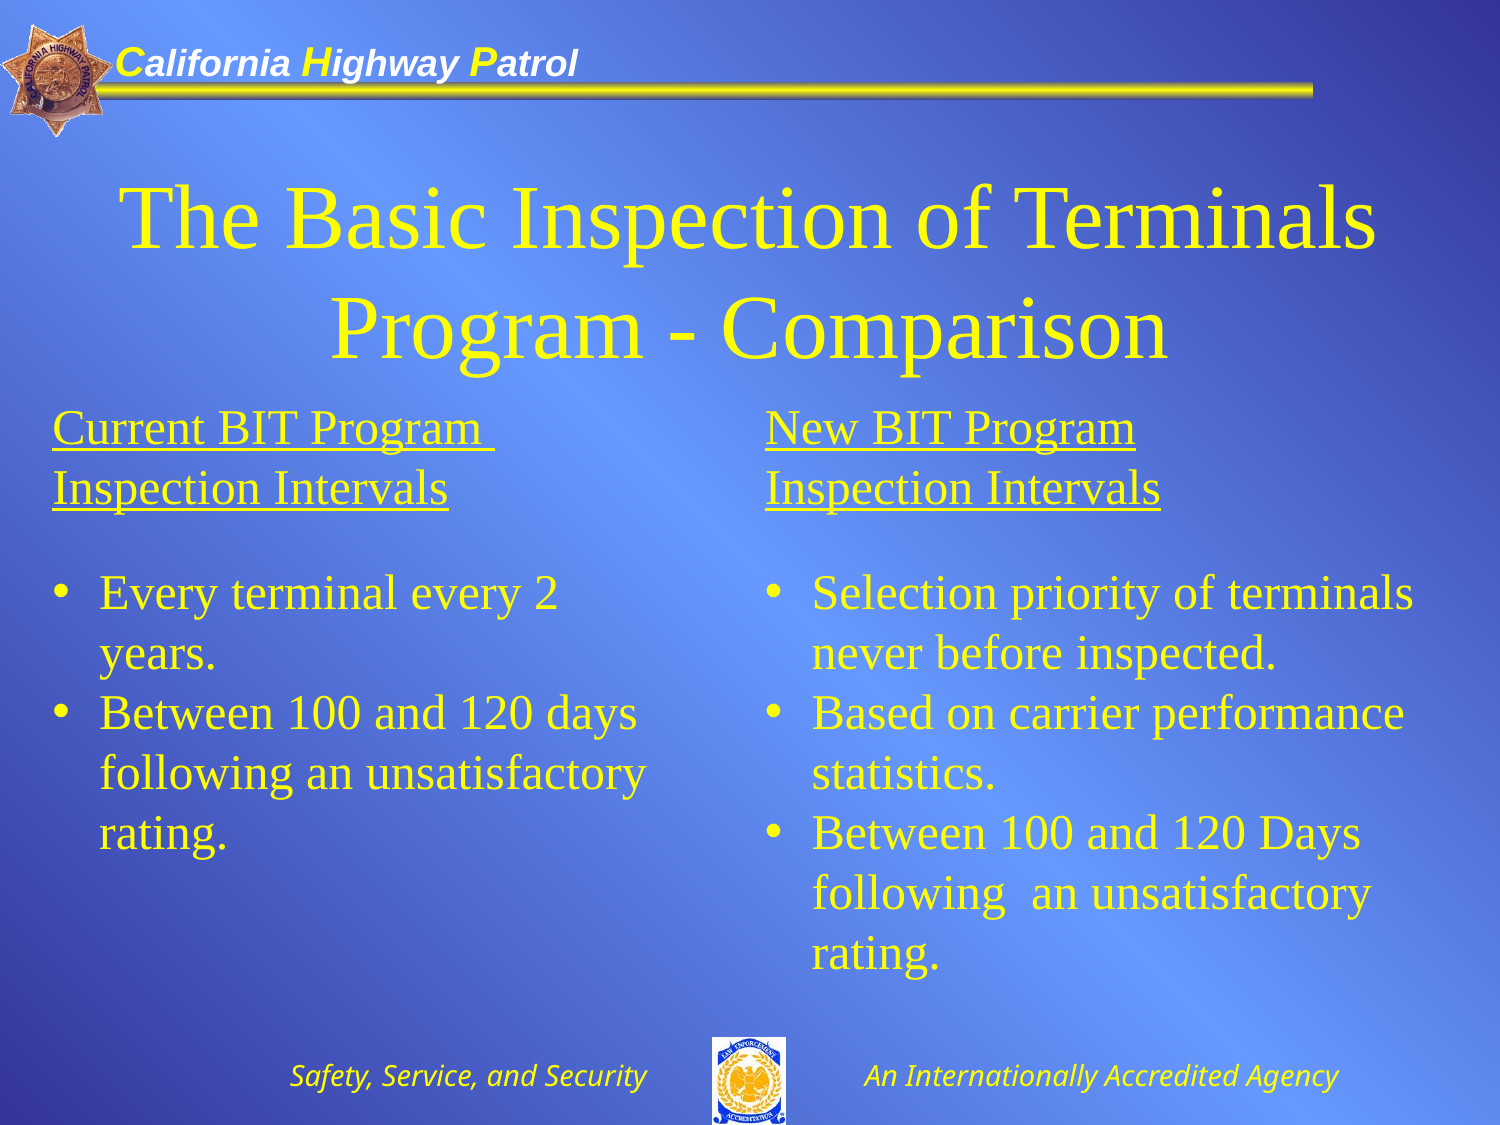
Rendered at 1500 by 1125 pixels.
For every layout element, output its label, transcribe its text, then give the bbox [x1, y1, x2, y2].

text_box Current BIT Program Inspection Intervals Every terminal every 2 years. Between 100 and 120 days following an unsatisfactory rating. [37, 430, 675, 913]
text_box The Basic Inspection of Terminals Program - Comparison [24, 149, 1475, 430]
picture [0, 24, 113, 137]
picture [712, 1037, 786, 1125]
text_box New BIT Program Inspection Intervals Selection priority of terminals never before inspected. Based on carrier performance statistics. Between 100 and 120 Days following an unsatisfactory rating. [750, 430, 1463, 988]
